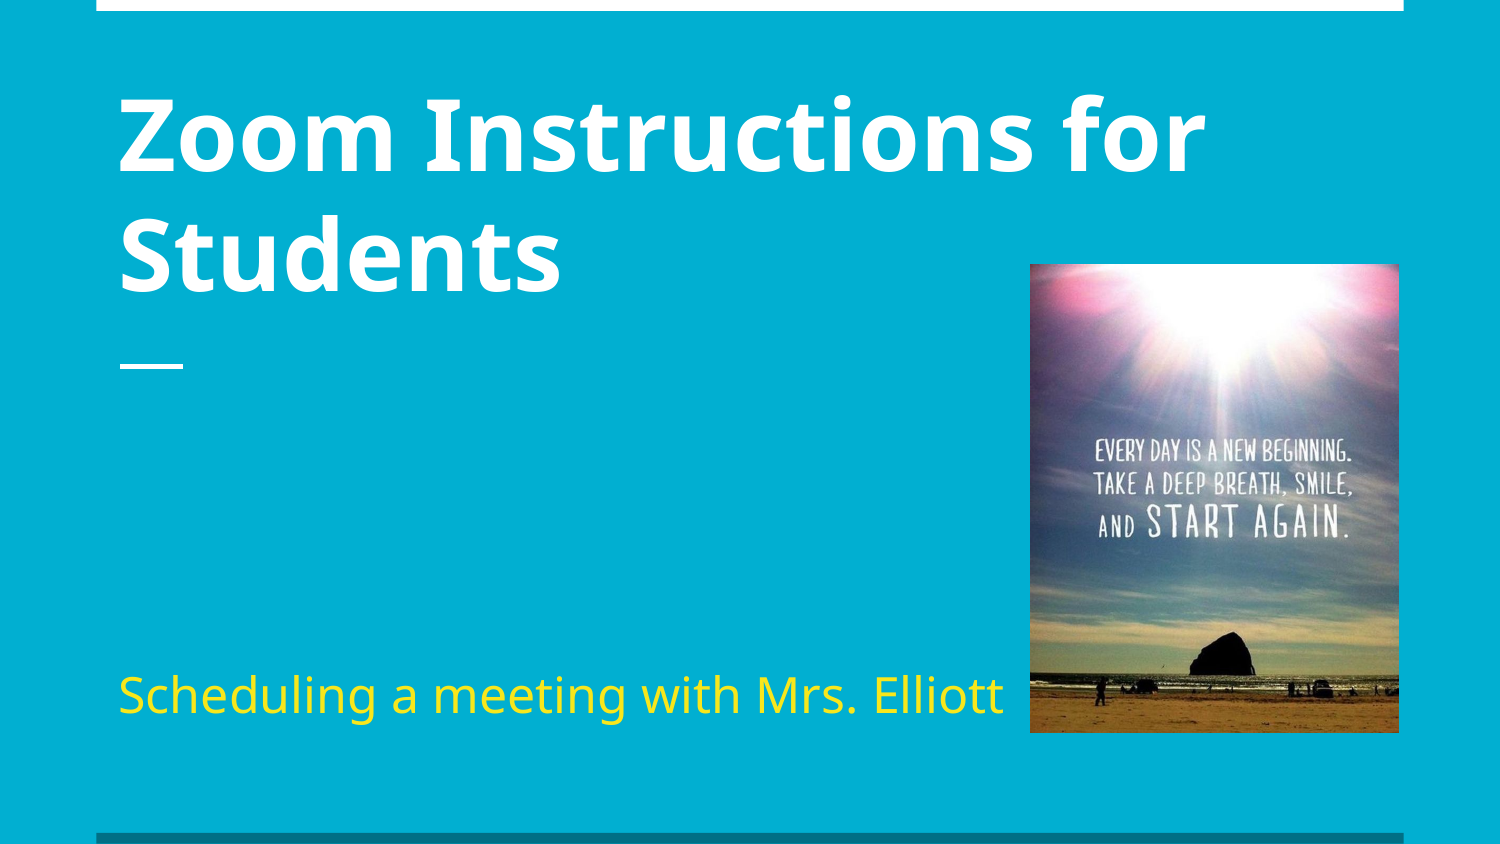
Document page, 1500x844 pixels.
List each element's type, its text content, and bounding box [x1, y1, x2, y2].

title Zoom Instructions for Students [103, 22, 1399, 327]
subtitle Scheduling a meeting with Mrs. Elliott [103, 529, 1028, 739]
picture [1030, 264, 1399, 733]
